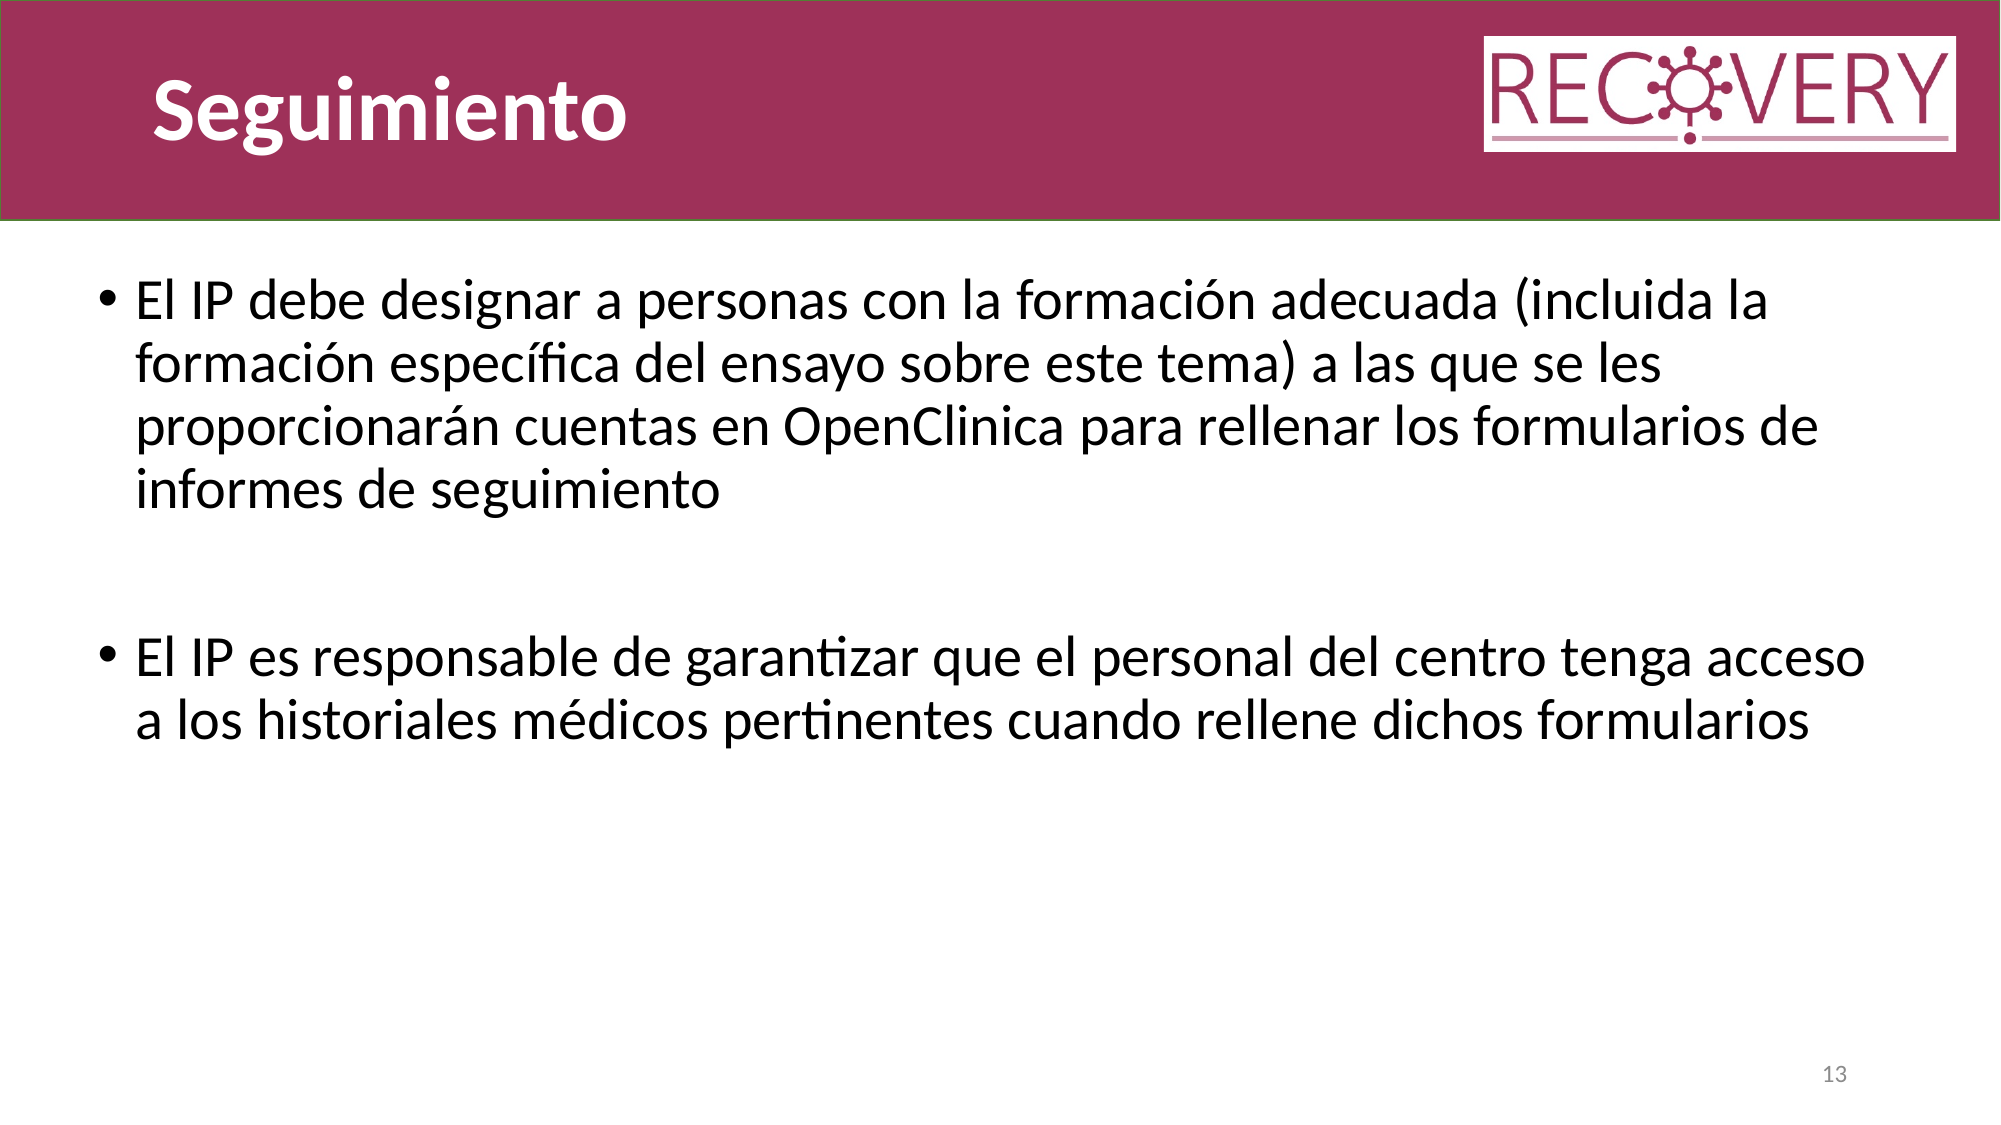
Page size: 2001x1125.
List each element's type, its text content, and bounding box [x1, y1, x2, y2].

title Seguimiento [137, 2, 1863, 220]
list El IP debe designar a personas con la formación adecuada (incluida la formación específica del ensayo sobre este tema) a las que se les proporcionarán cuentas en OpenClinica para rellenar los formularios de informes de seguimiento El IP es responsable de garantizar que el personal del centro tenga acceso a los historiales médicos pertinentes cuando rellene dichos formularios [82, 261, 1917, 1014]
picture [1863, 36, 1957, 152]
slide_number 13 [1412, 1042, 1863, 1103]
